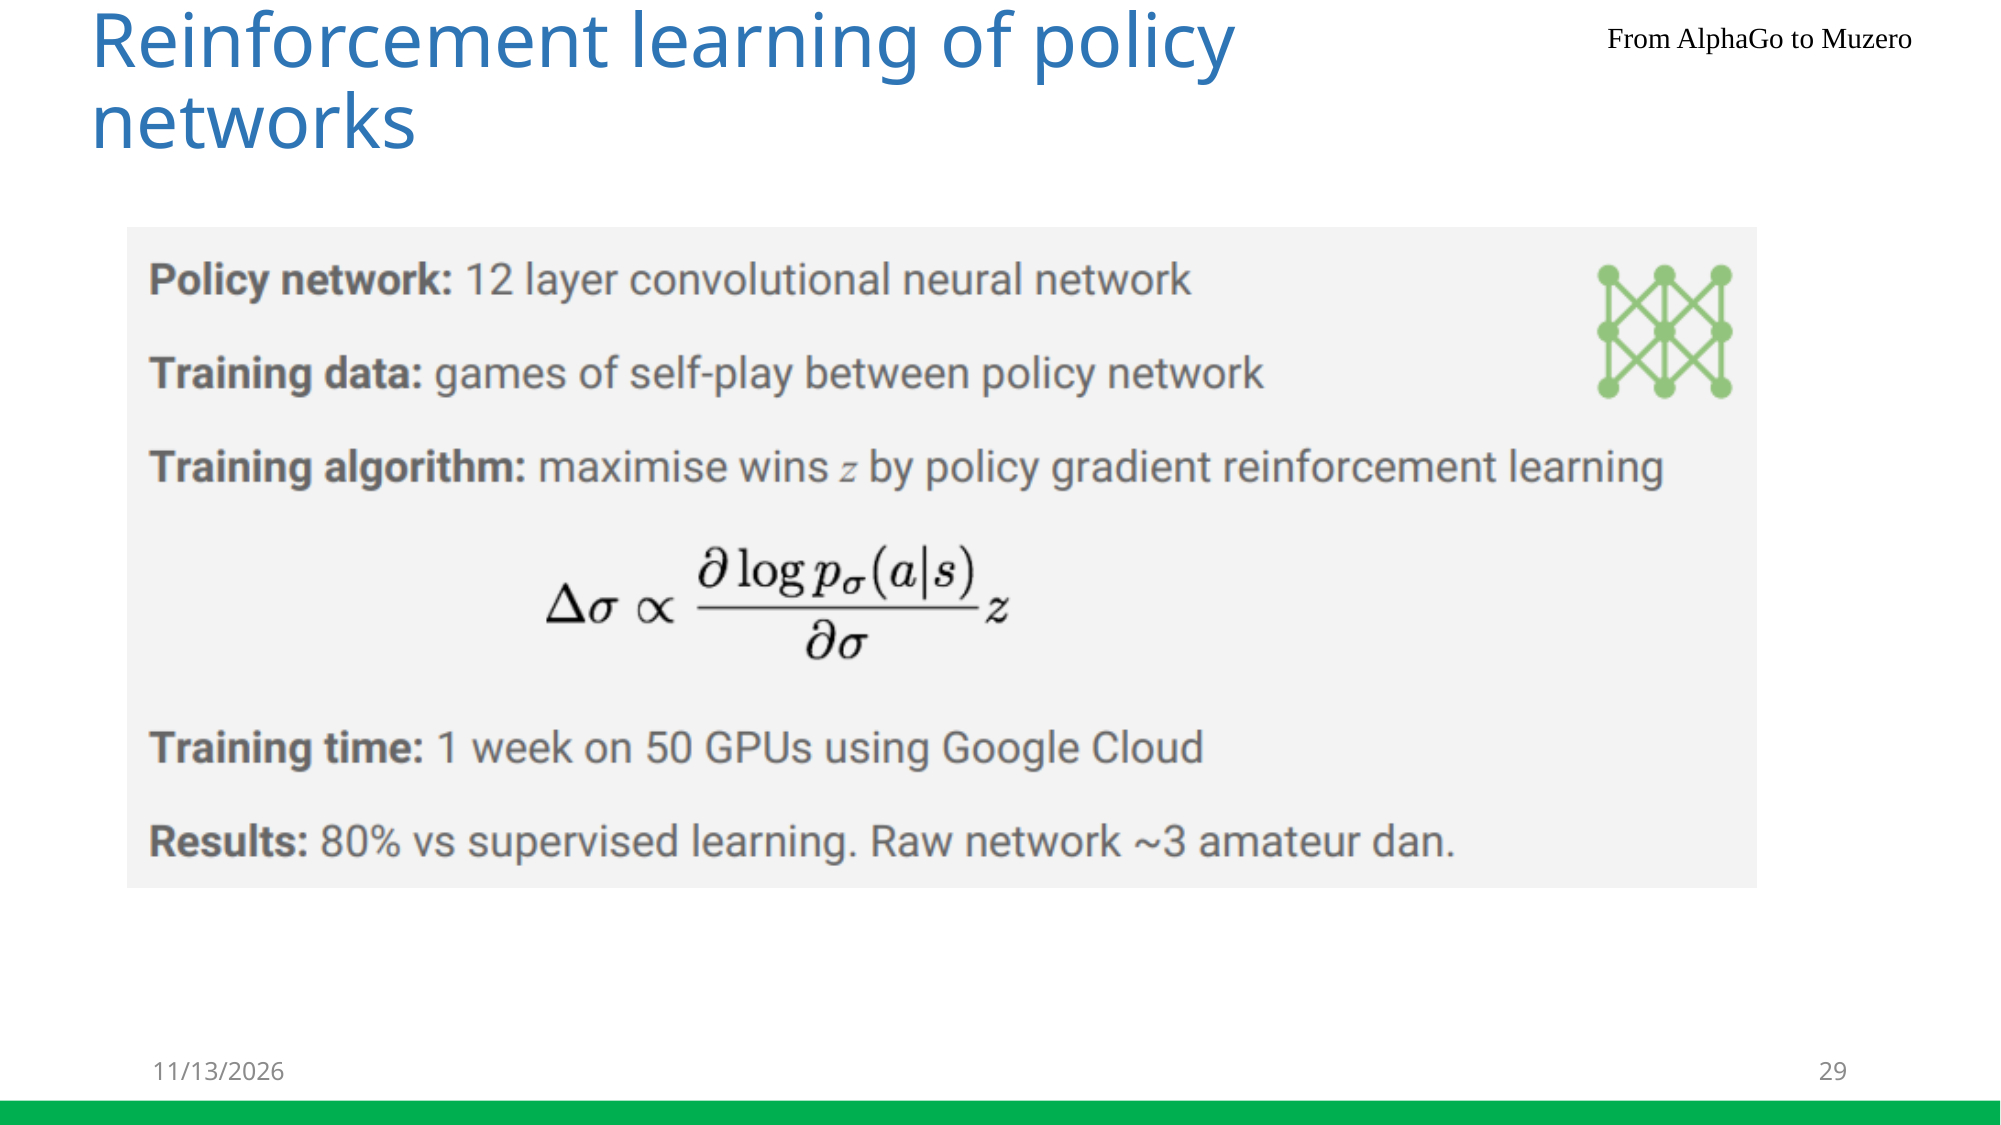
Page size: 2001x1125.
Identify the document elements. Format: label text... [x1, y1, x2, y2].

text_box Reinforcement learning of policy networks [75, 49, 1592, 118]
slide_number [137, 1042, 588, 1103]
picture [127, 227, 1757, 888]
slide_number 29 [1412, 1042, 1863, 1103]
